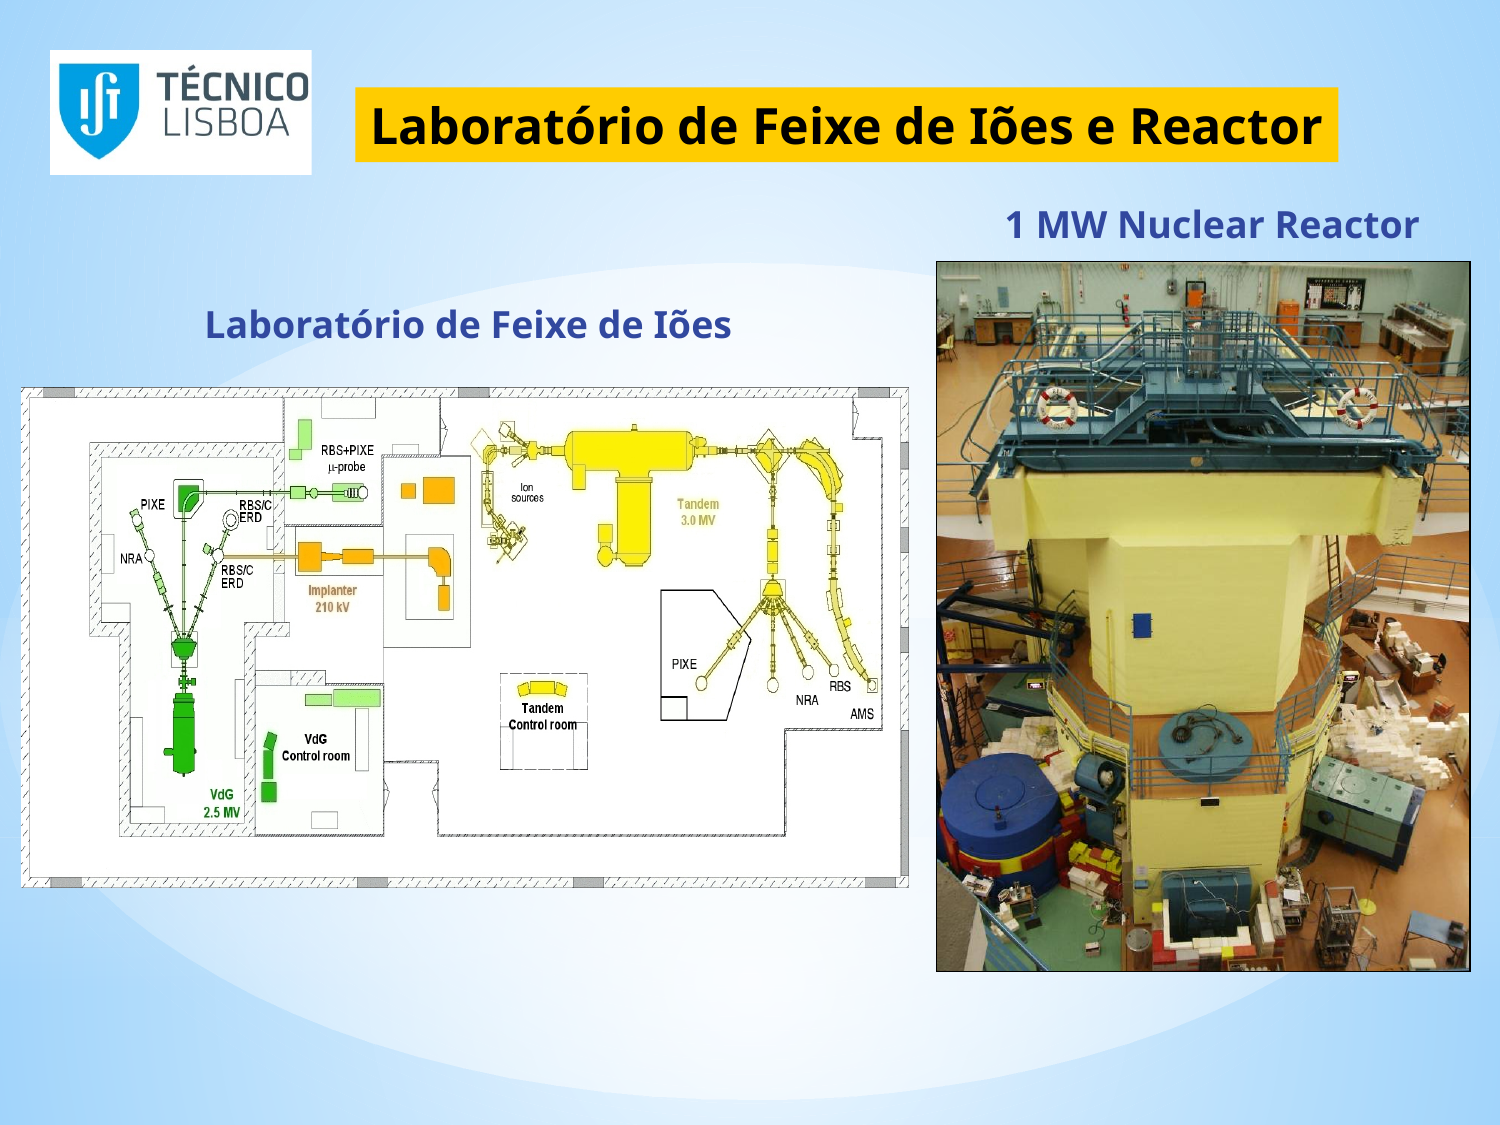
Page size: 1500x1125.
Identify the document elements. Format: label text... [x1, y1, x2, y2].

picture [937, 262, 1470, 971]
picture [20, 387, 909, 888]
picture [49, 49, 312, 176]
text_box Laboratório de Feixe de Iões e Reactor [355, 87, 1339, 163]
text_box Laboratório de Feixe de Iões [189, 293, 748, 354]
text_box 1 MW Nuclear Reactor [989, 193, 1435, 253]
